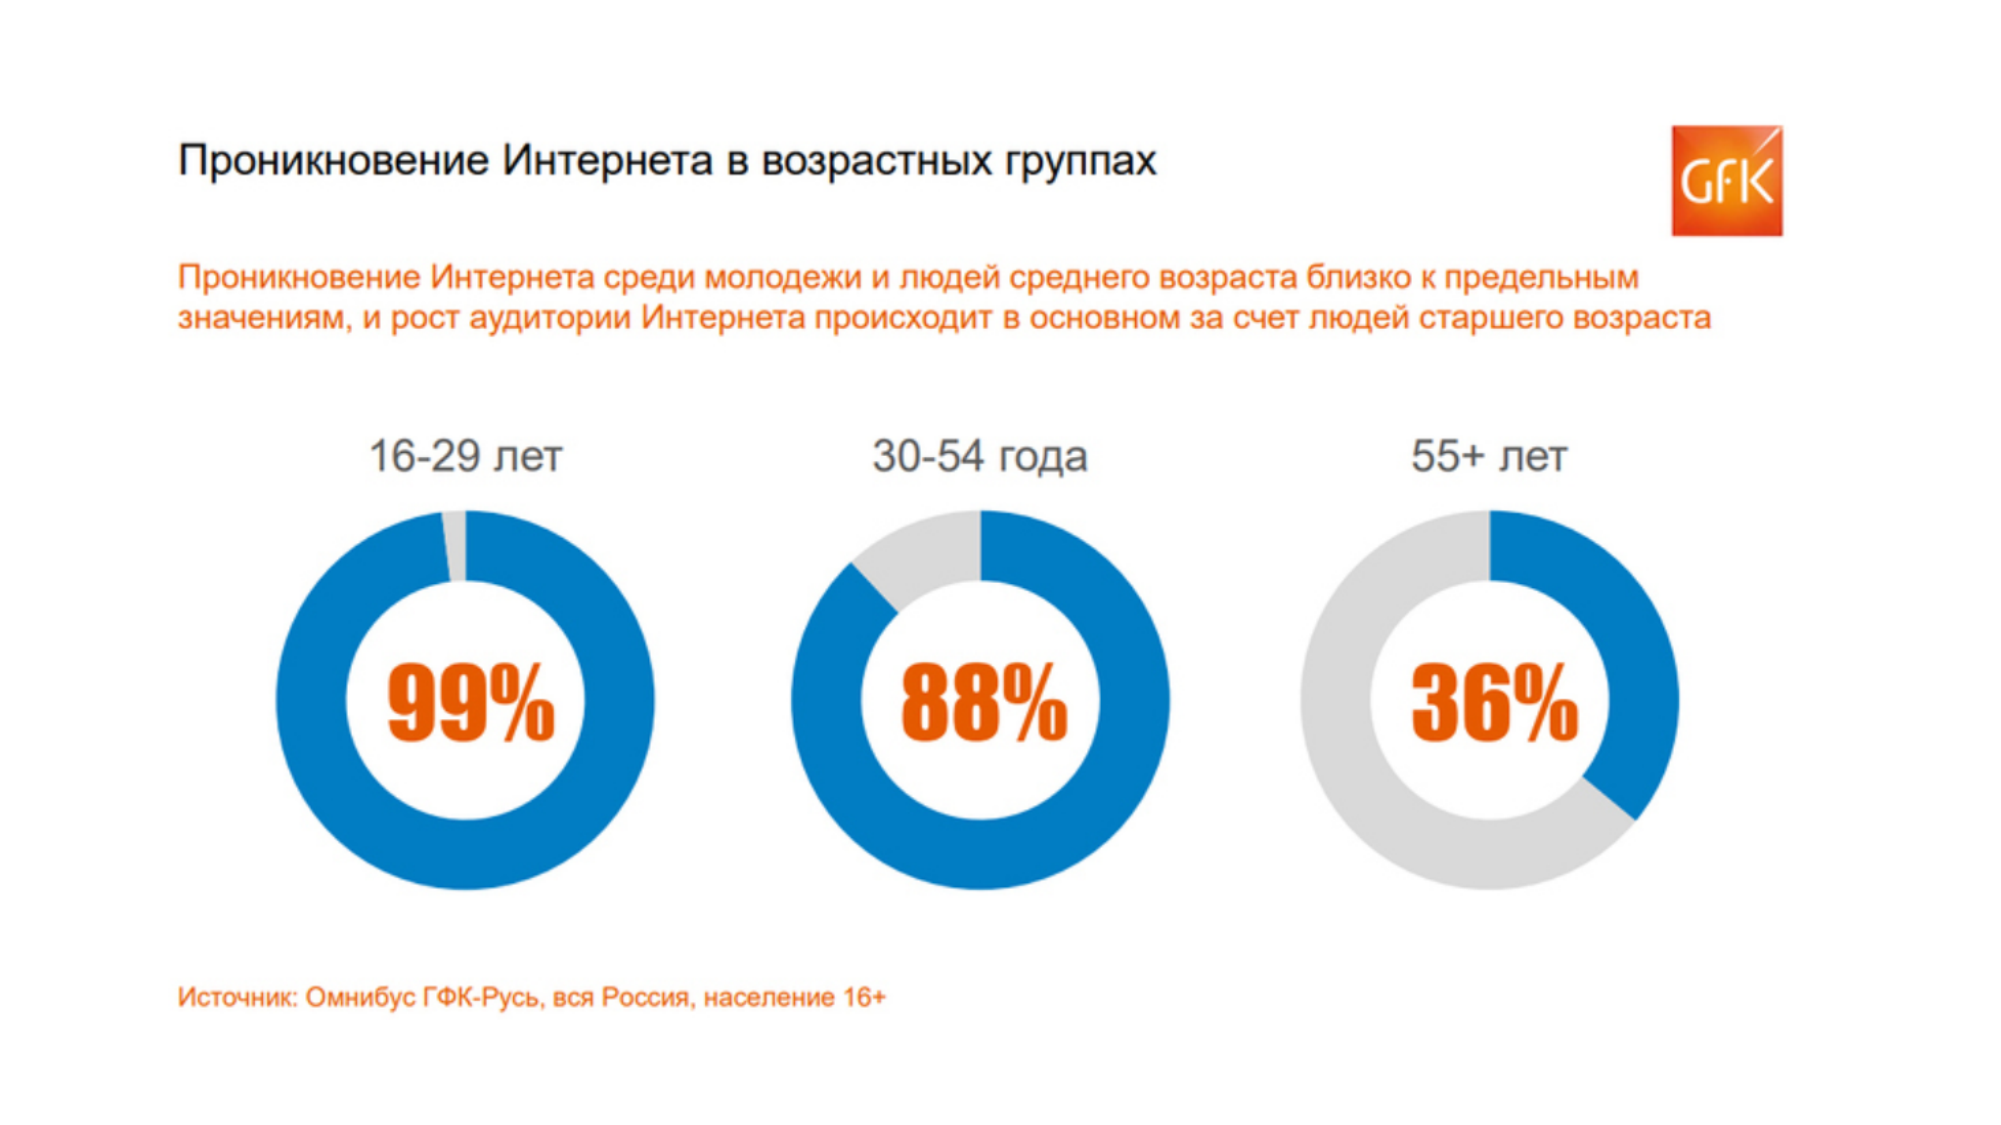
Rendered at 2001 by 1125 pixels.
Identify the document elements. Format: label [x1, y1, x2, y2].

picture [161, 105, 1839, 1020]
